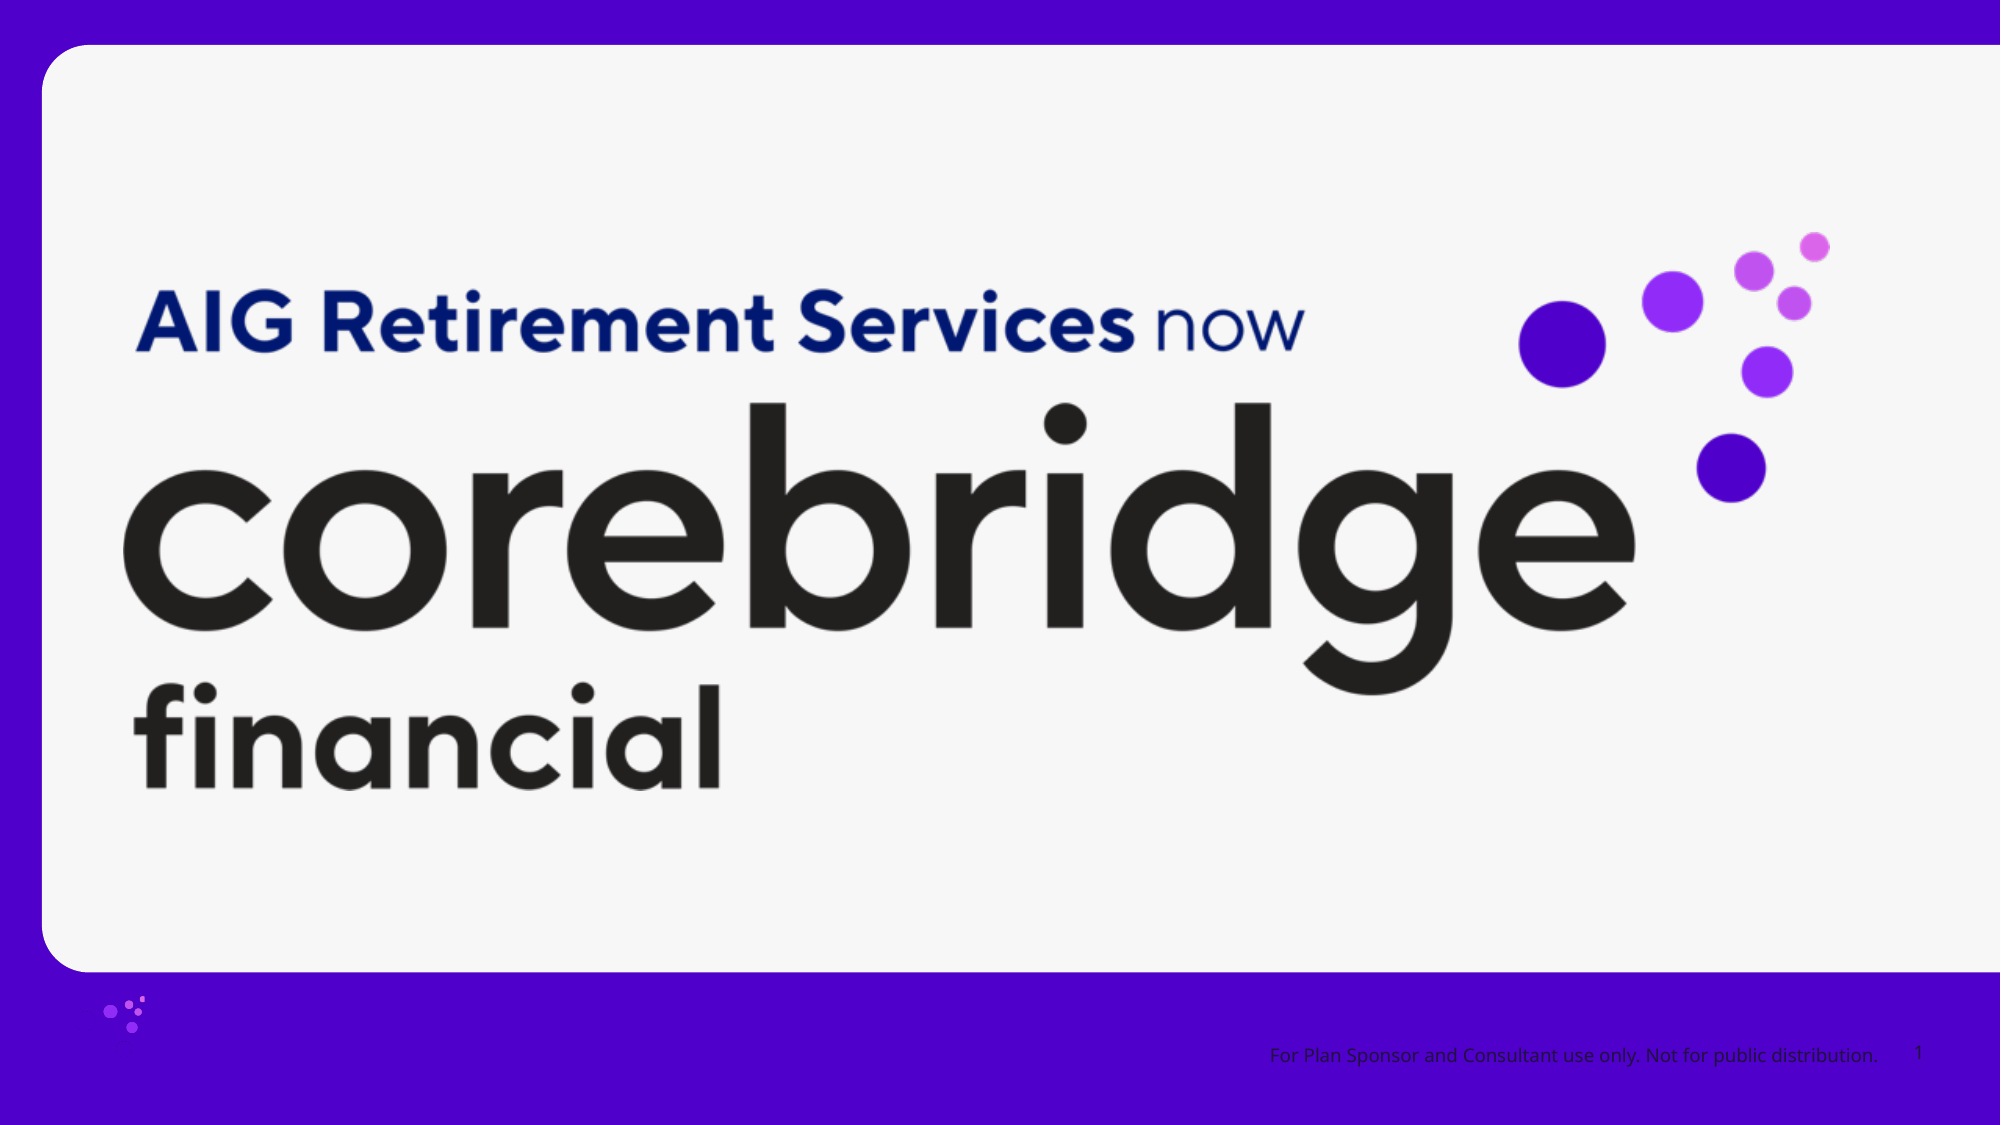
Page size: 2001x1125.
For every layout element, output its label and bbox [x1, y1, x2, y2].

picture [123, 220, 1830, 791]
